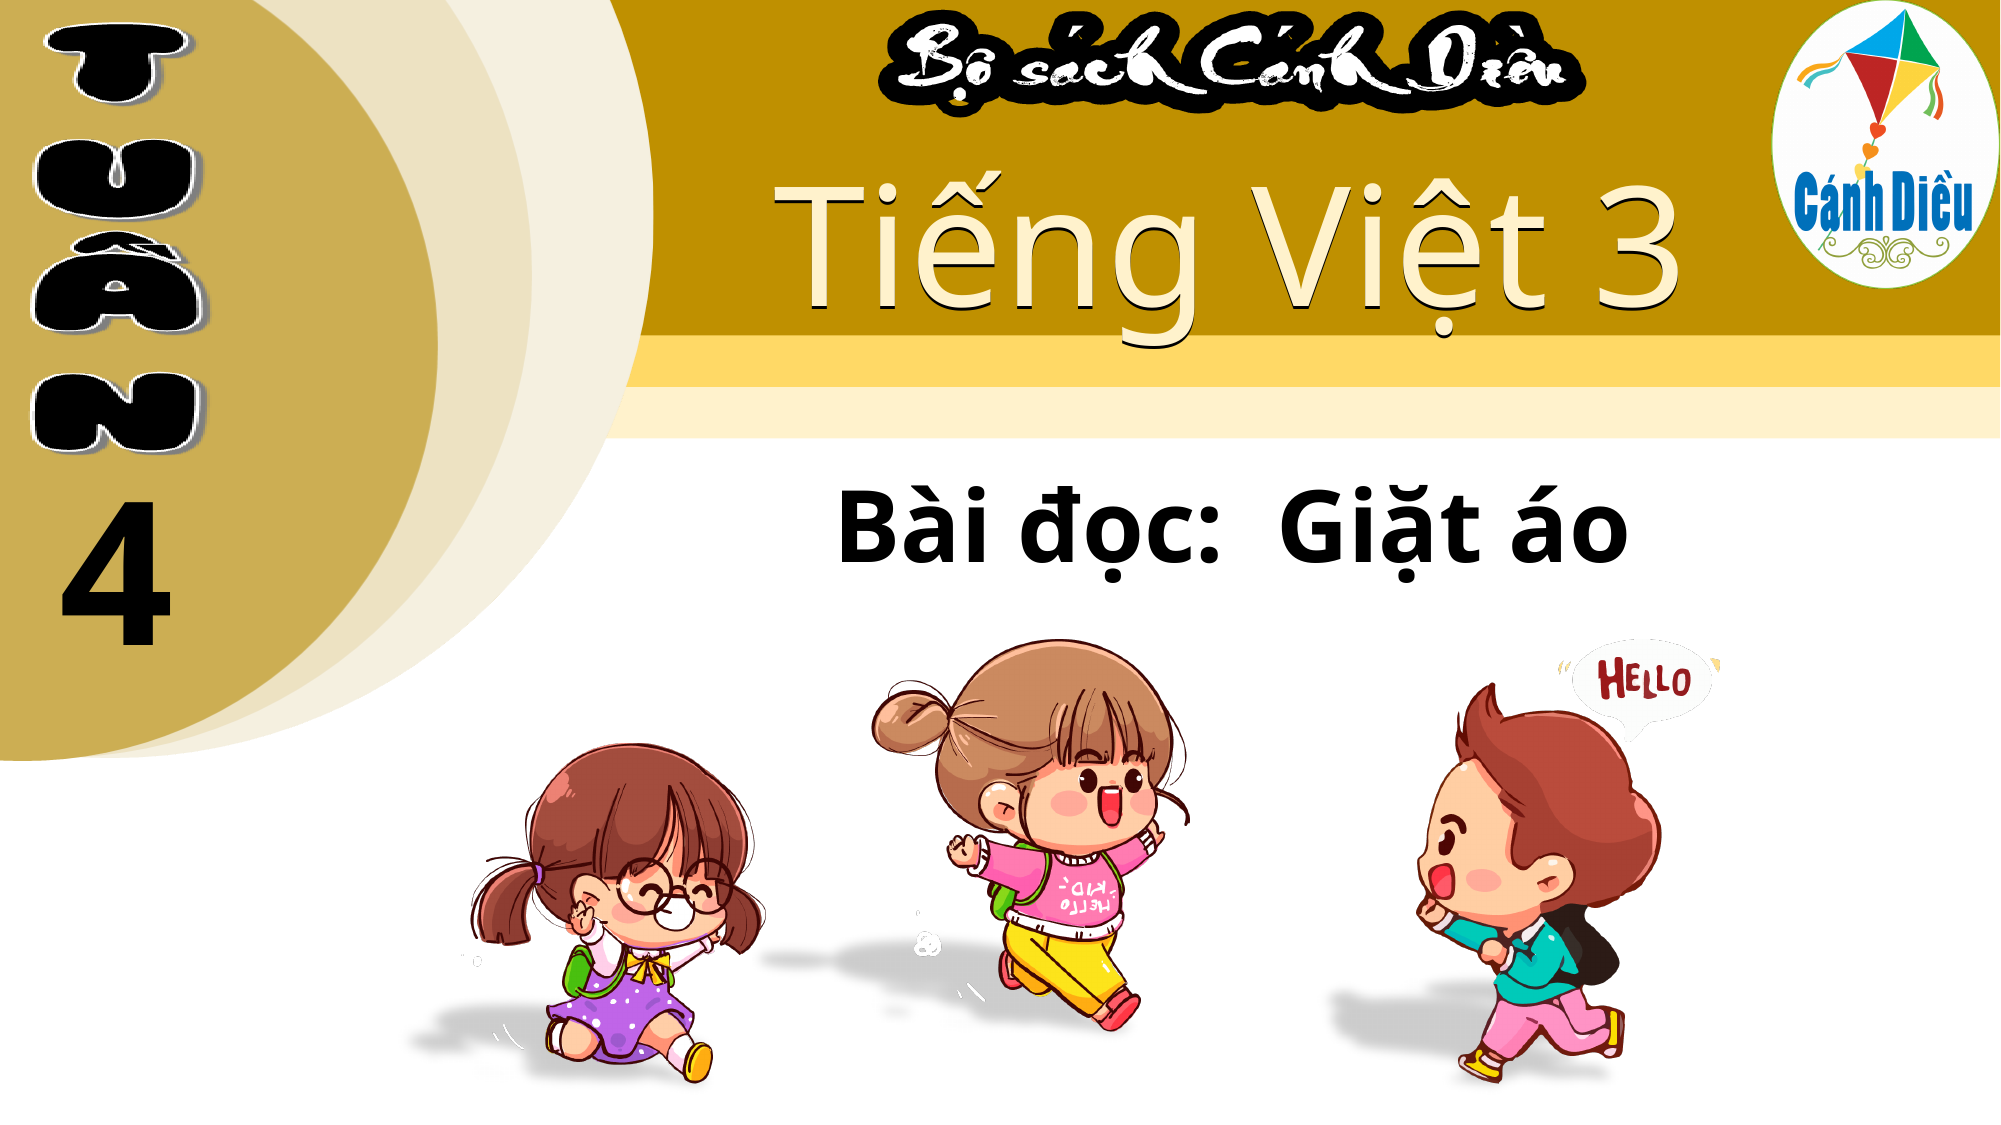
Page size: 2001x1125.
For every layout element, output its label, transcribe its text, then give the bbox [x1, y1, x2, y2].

picture [392, 639, 1190, 1096]
picture [850, 0, 1612, 140]
picture [1771, 0, 2000, 289]
picture [1310, 639, 1720, 1096]
picture [0, 0, 232, 479]
text_box 4 [33, 479, 200, 693]
text_box Bài đọc: Giặt áo [555, 455, 1911, 590]
